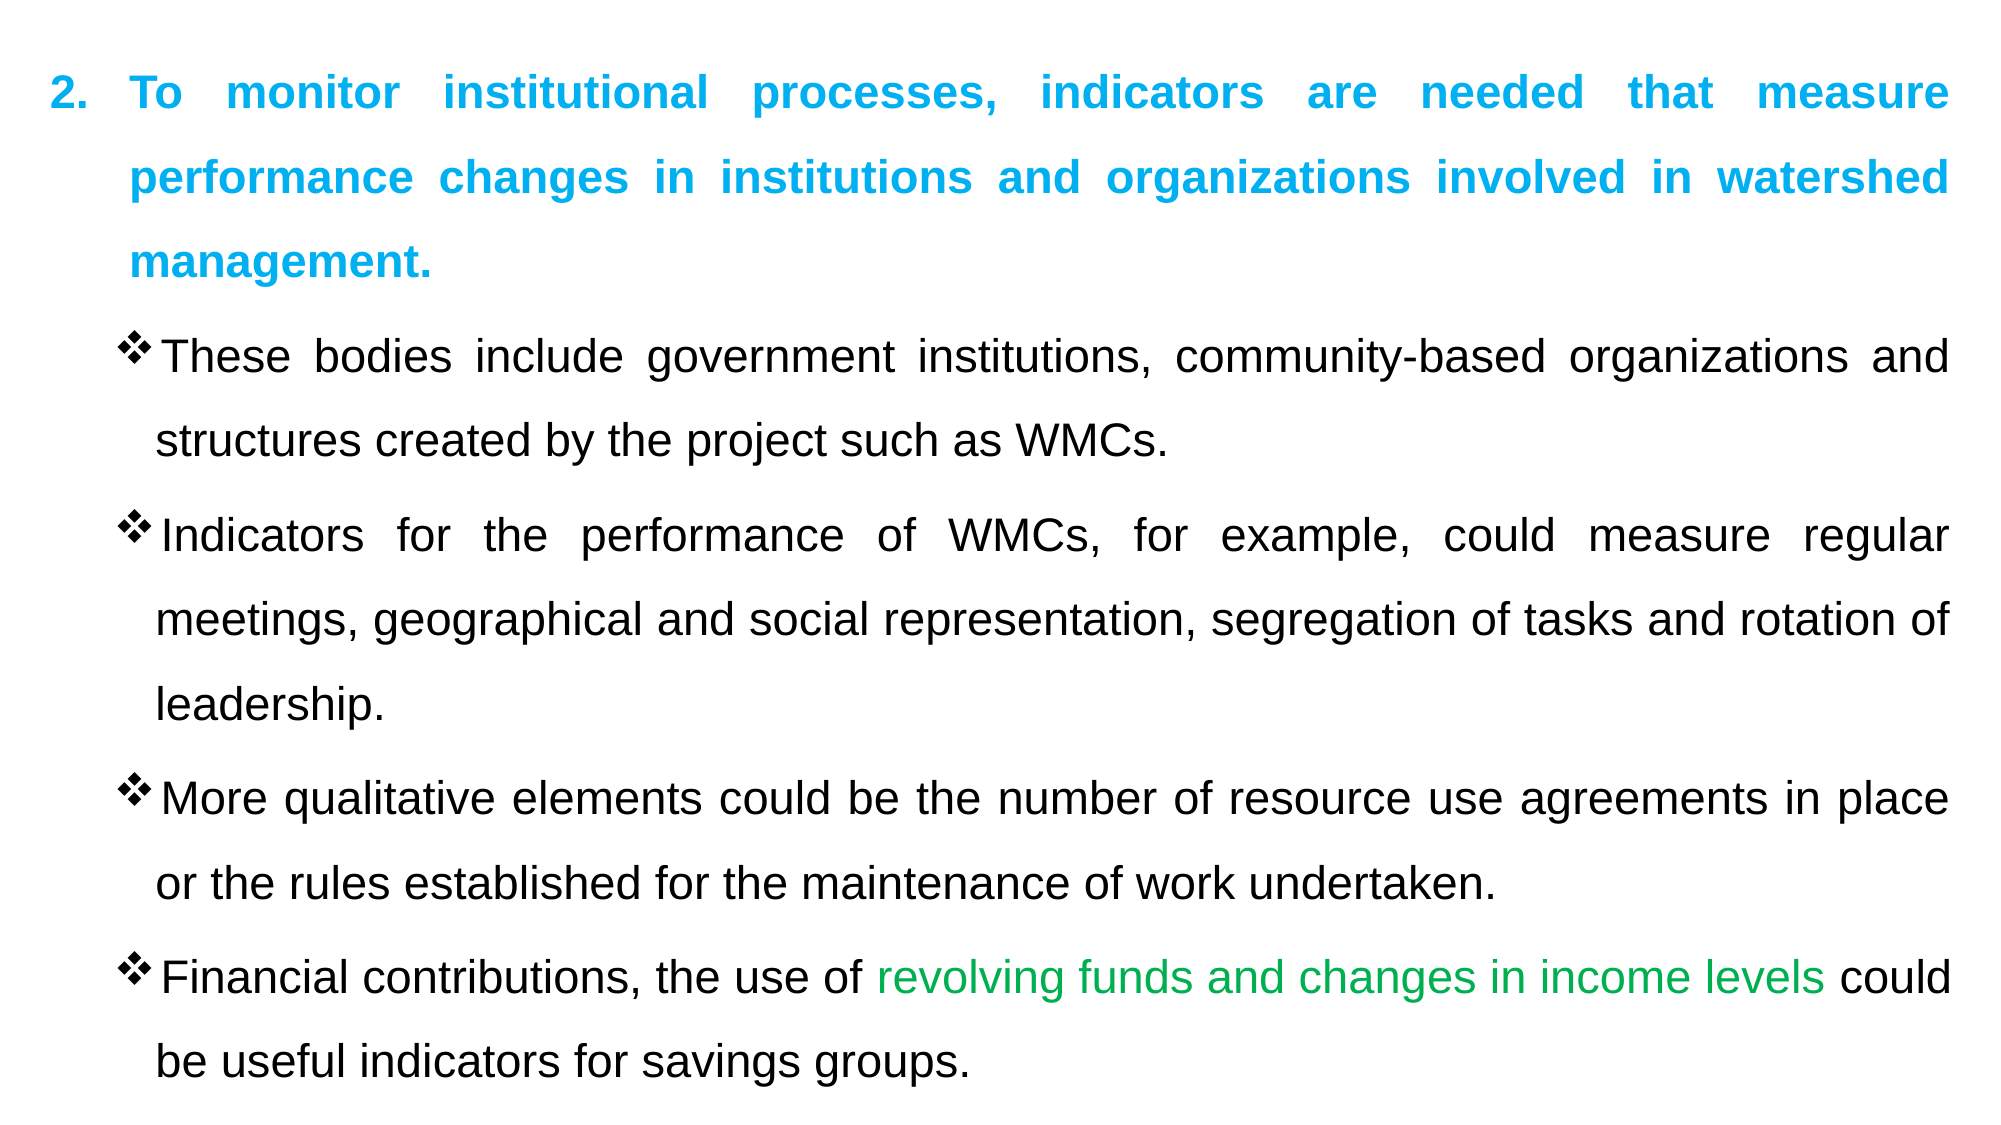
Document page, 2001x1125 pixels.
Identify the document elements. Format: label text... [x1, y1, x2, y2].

list To monitor institutional processes, indicators are needed that measure performance changes in institutions and organizations involved in watershed management. These bodies include government institutions, community-based organizations and structures created by the project such as WMCs. Indicators for the performance of WMCs, for example, could measure regular meetings, geographical and social representation, segregation of tasks and rotation of leadership. More qualitative elements could be the number of resource use agreements in place or the rules established for the maintenance of work undertaken. Financial contributions, the use of revolving funds and changes in income levels could be useful indicators for savings groups. [34, 26, 1968, 1100]
